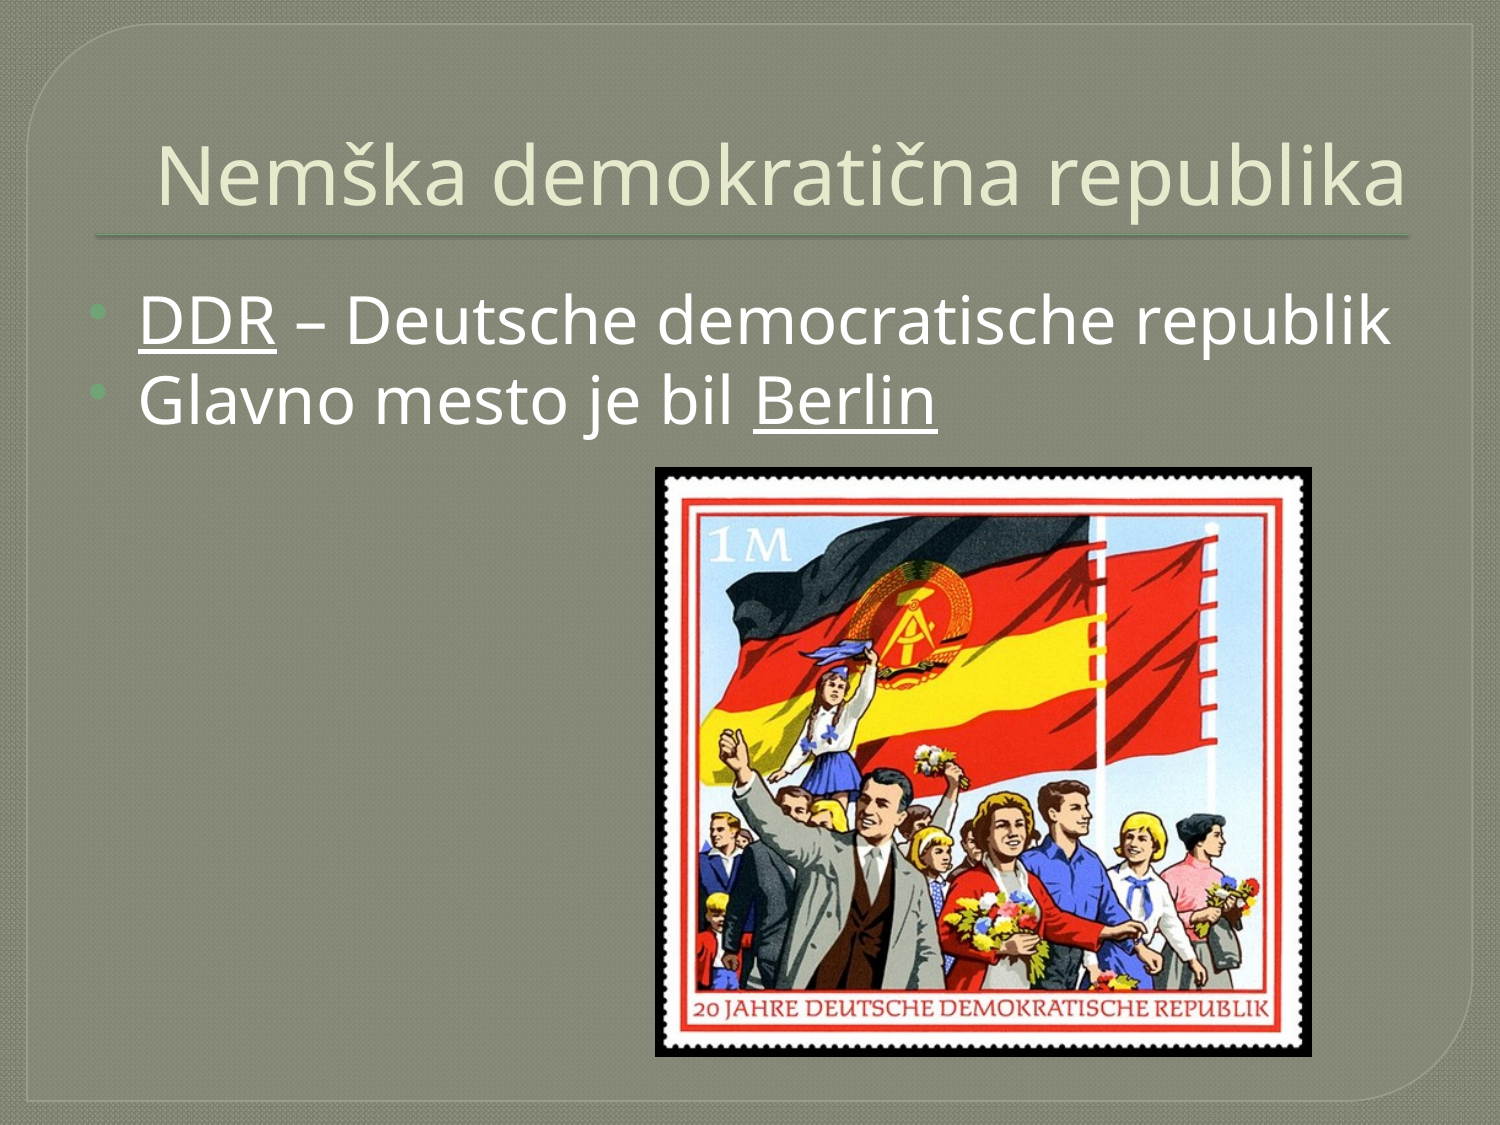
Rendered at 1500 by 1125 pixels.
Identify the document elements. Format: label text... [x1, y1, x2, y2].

picture [0, 0, 1500, 1125]
title Nemška demokratična republika [75, 41, 1425, 230]
list DDR – Deutsche democratische republik Glavno mesto je bil Berlin [75, 270, 1425, 1013]
